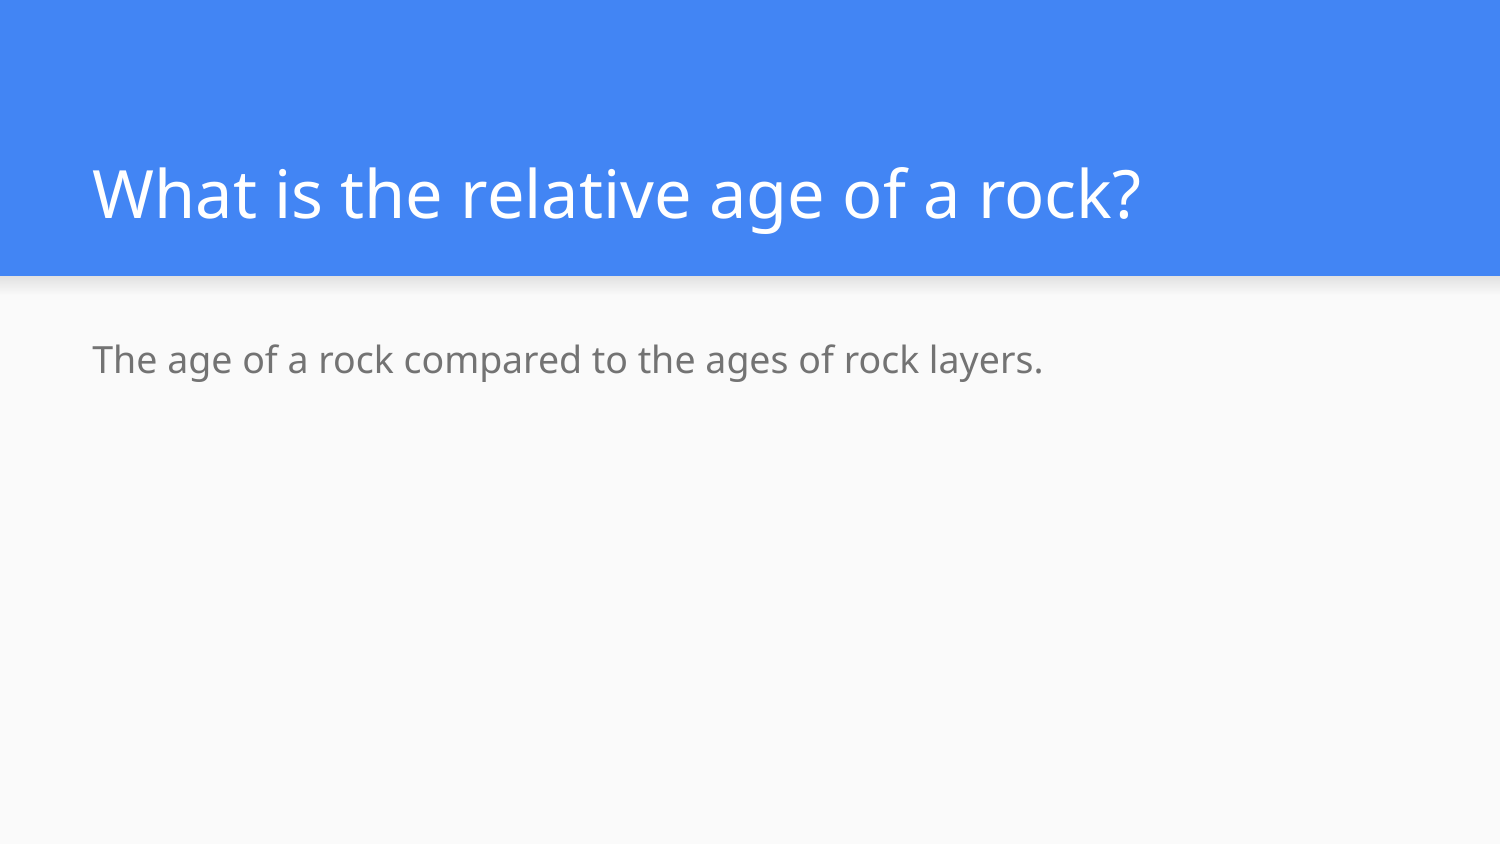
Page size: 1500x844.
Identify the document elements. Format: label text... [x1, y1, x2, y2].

list The age of a rock compared to the ages of rock layers. [77, 314, 1427, 760]
title What is the relative age of a rock? [77, 121, 1427, 248]
